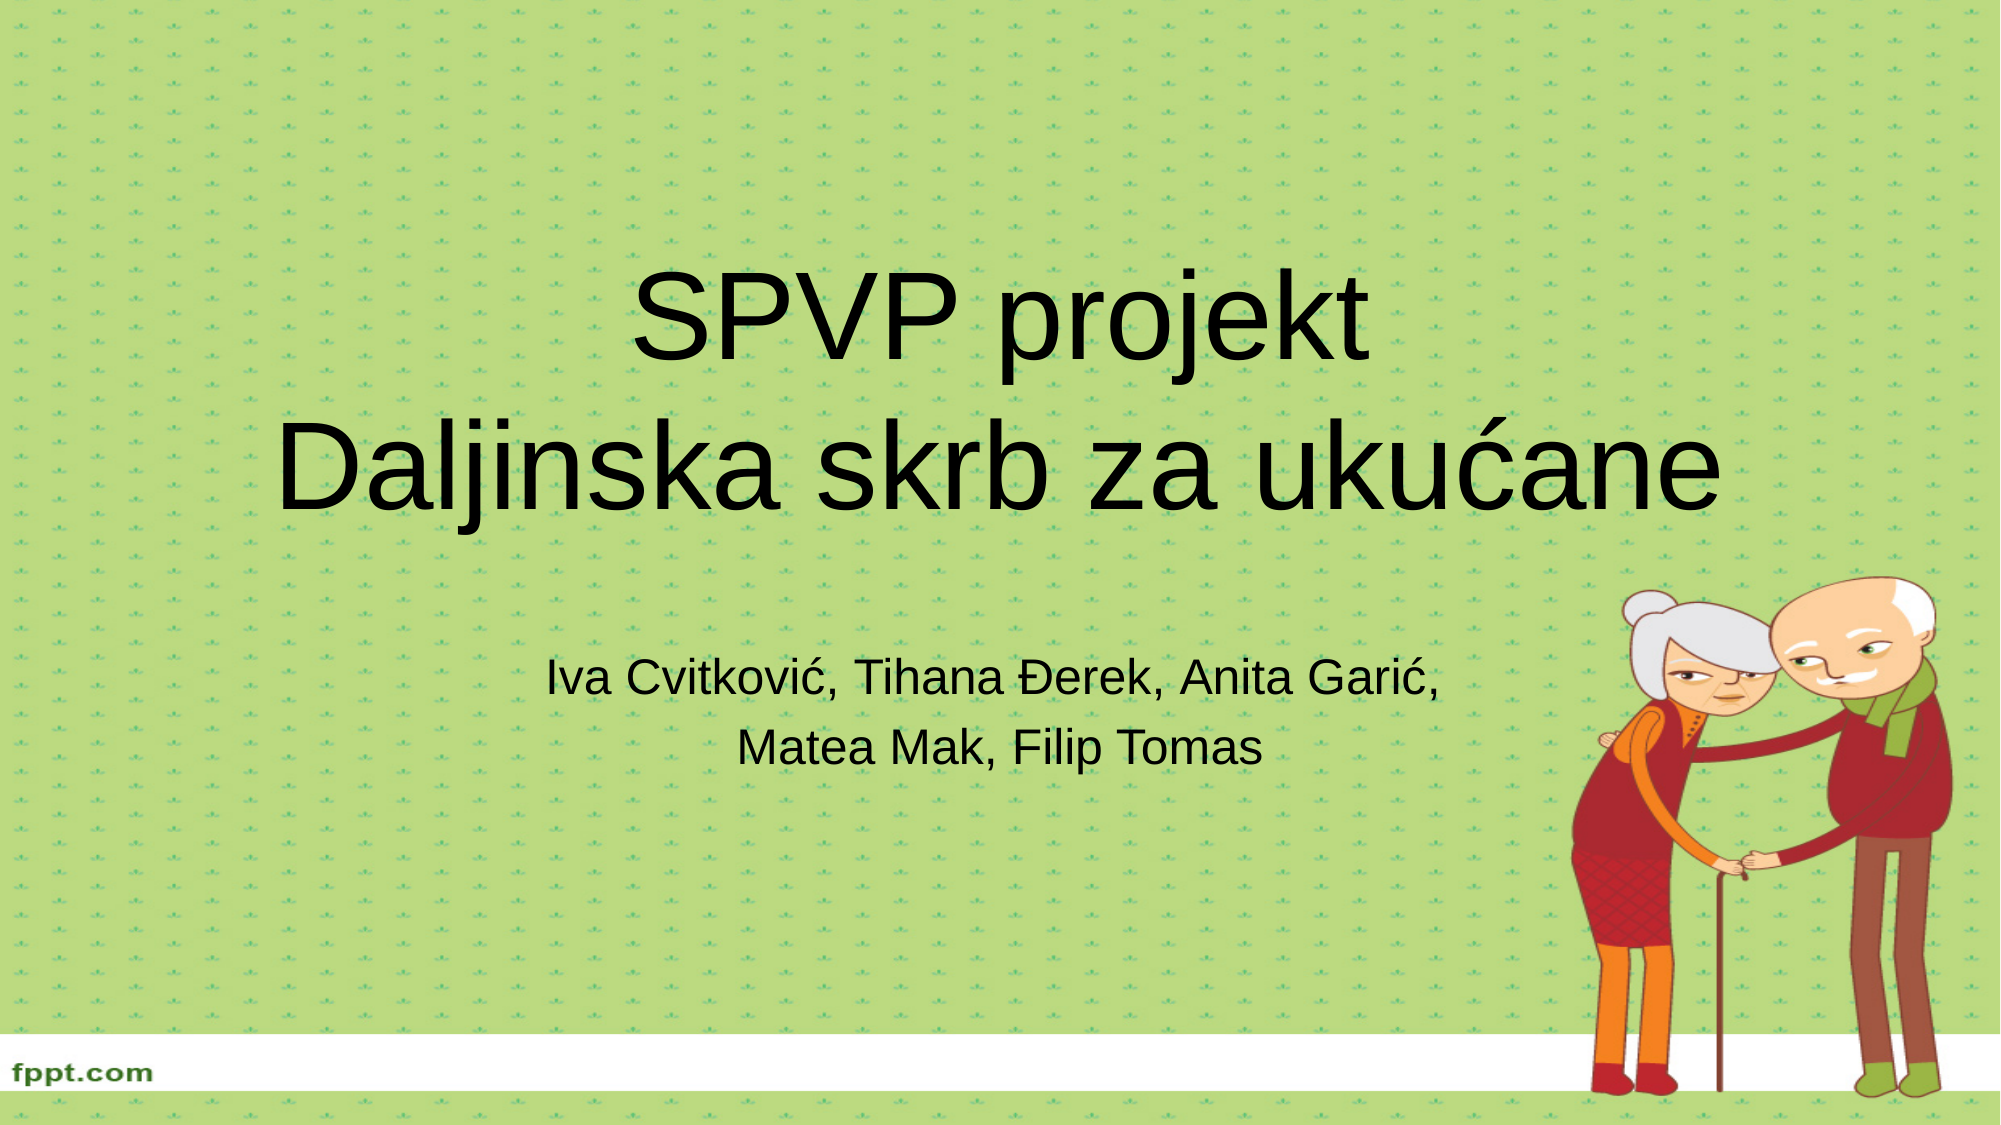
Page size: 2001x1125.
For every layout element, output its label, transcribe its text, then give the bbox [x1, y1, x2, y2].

subtitle Iva Cvitković, Tihana Đerek, Anita Garić, Matea Mak, Filip Tomas [249, 637, 1750, 909]
title SPVP projekt Daljinska skrb za ukućane [249, 162, 1750, 542]
picture [0, 0, 2001, 1125]
